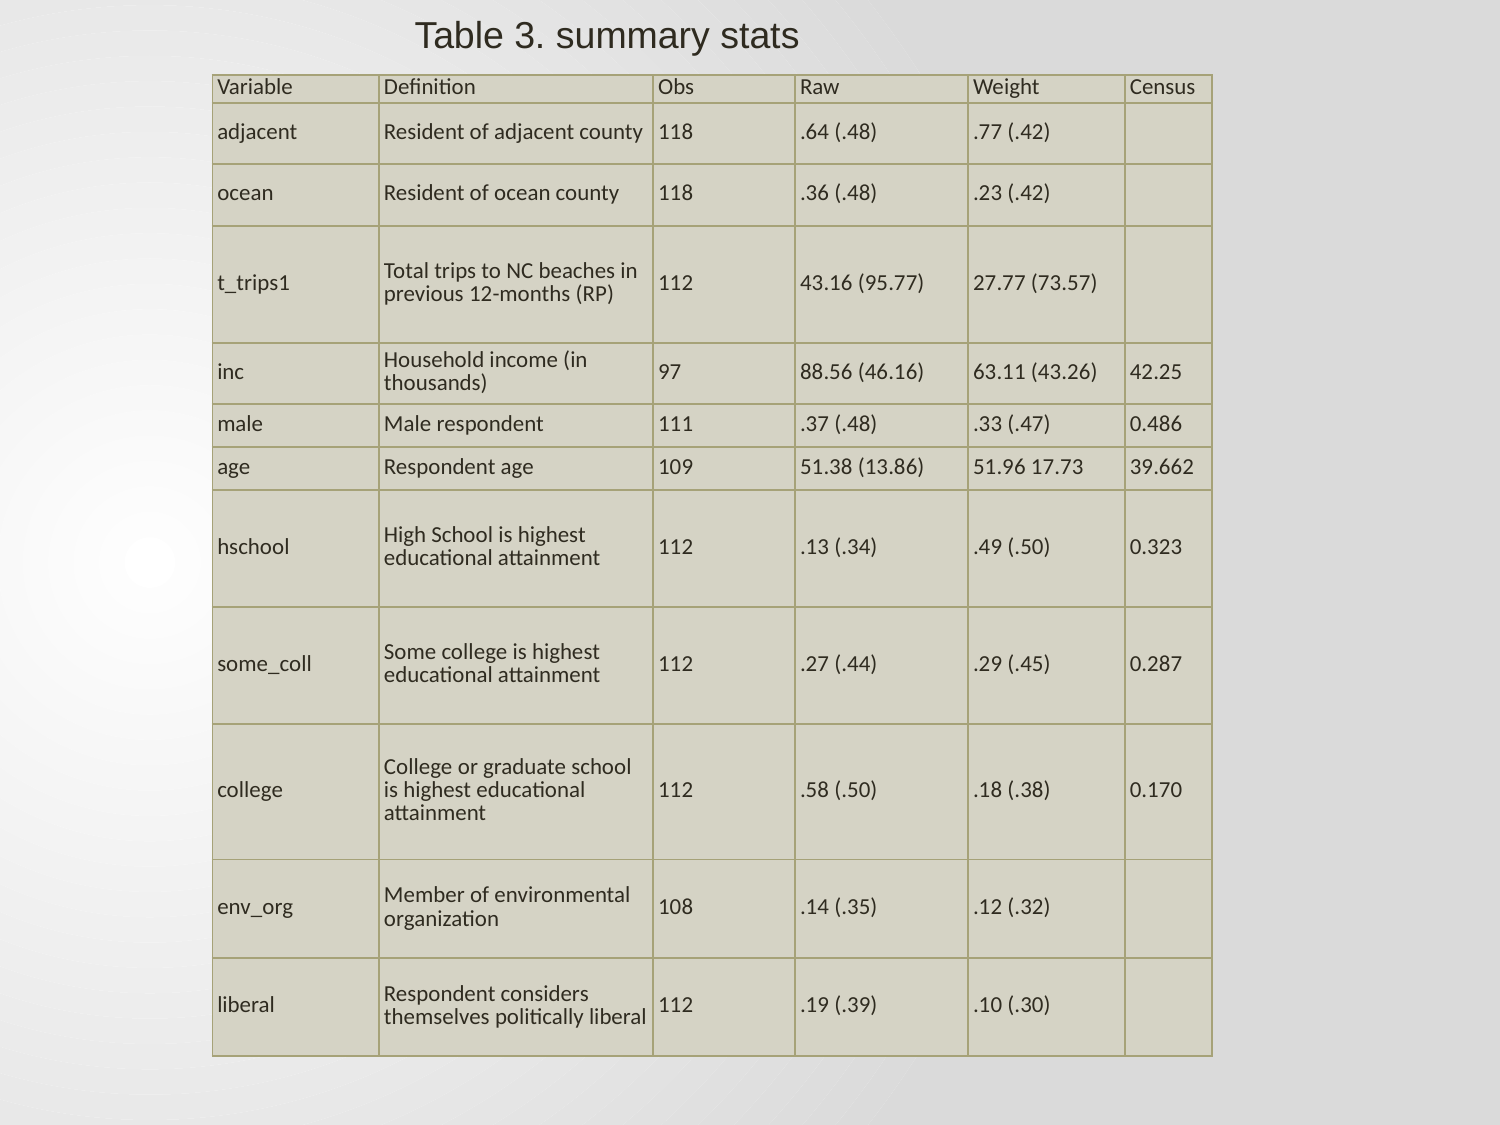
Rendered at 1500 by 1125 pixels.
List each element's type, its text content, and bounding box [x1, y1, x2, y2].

table_cell .27 (.44) [796, 608, 967, 723]
table_cell 51.96 17.73 [969, 448, 1124, 489]
table_cell 39.662 [1126, 448, 1211, 489]
table_cell env_org [213, 860, 378, 957]
table_cell Male respondent [380, 405, 652, 446]
table_cell 118 [654, 104, 794, 163]
table_cell .49 (.50) [969, 491, 1124, 606]
table_cell 112 [654, 959, 794, 1055]
table_cell .37 (.48) [796, 405, 967, 446]
table_cell [1126, 860, 1211, 957]
table_cell 109 [654, 448, 794, 489]
table_header Census [1126, 76, 1211, 102]
table_cell 111 [654, 405, 794, 446]
table_cell [1126, 104, 1211, 163]
table_cell Resident of ocean county [380, 165, 652, 225]
table_header Raw [796, 76, 967, 102]
table_cell 112 [654, 227, 794, 342]
table_header Definition [380, 76, 652, 102]
table_cell Total trips to NC beaches in previous 12-months (RP) [380, 227, 652, 342]
table_cell 0.323 [1126, 491, 1211, 606]
table_cell 112 [654, 491, 794, 606]
table_cell 0.287 [1126, 608, 1211, 723]
table_cell 27.77 (73.57) [969, 227, 1124, 342]
table_cell Member of environmental organization [380, 860, 652, 957]
table_cell Respondent age [380, 448, 652, 489]
table_cell High School is highest educational attainment [380, 491, 652, 606]
table_cell 112 [654, 725, 794, 859]
table_cell 97 [654, 344, 794, 403]
table_cell hschool [213, 491, 378, 606]
table_cell t_trips1 [213, 227, 378, 342]
table_cell [1126, 227, 1211, 342]
text_box Table 3. summary stats [399, 3, 1150, 64]
table_header Variable [213, 76, 378, 102]
table_cell male [213, 405, 378, 446]
table_cell 0.486 [1126, 405, 1211, 446]
table_cell .77 (.42) [969, 104, 1124, 163]
table_cell 108 [654, 860, 794, 957]
table_cell 112 [654, 608, 794, 723]
table_header Weight [969, 76, 1124, 102]
table_cell adjacent [213, 104, 378, 163]
table_cell .18 (.38) [969, 725, 1124, 859]
table_cell 118 [654, 165, 794, 225]
table_cell .33 (.47) [969, 405, 1124, 446]
table_cell [1126, 959, 1211, 1055]
table_cell .64 (.48) [796, 104, 967, 163]
table_cell .13 (.34) [796, 491, 967, 606]
table_cell .12 (.32) [969, 860, 1124, 957]
table_cell College or graduate school is highest educational attainment [380, 725, 652, 859]
table_cell ocean [213, 165, 378, 225]
table_cell some_coll [213, 608, 378, 723]
table_cell inc [213, 344, 378, 403]
table_cell 63.11 (43.26) [969, 344, 1124, 403]
table_cell .19 (.39) [796, 959, 967, 1055]
table_cell .29 (.45) [969, 608, 1124, 723]
table_cell .10 (.30) [969, 959, 1124, 1055]
table_cell Respondent considers themselves politically liberal [380, 959, 652, 1055]
table_cell .14 (.35) [796, 860, 967, 957]
table_cell college [213, 725, 378, 859]
table_cell .58 (.50) [796, 725, 967, 859]
table_cell 42.25 [1126, 344, 1211, 403]
table_cell Some college is highest educational attainment [380, 608, 652, 723]
table_cell 43.16 (95.77) [796, 227, 967, 342]
table_cell Household income (in thousands) [380, 344, 652, 403]
table_cell [1126, 165, 1211, 225]
table_cell 0.170 [1126, 725, 1211, 859]
table_cell age [213, 448, 378, 489]
table_header Obs [654, 76, 794, 102]
table_cell liberal [213, 959, 378, 1055]
table_cell 51.38 (13.86) [796, 448, 967, 489]
table_cell Resident of adjacent county [380, 104, 652, 163]
table_cell 88.56 (46.16) [796, 344, 967, 403]
table_cell .23 (.42) [969, 165, 1124, 225]
table_cell .36 (.48) [796, 165, 967, 225]
